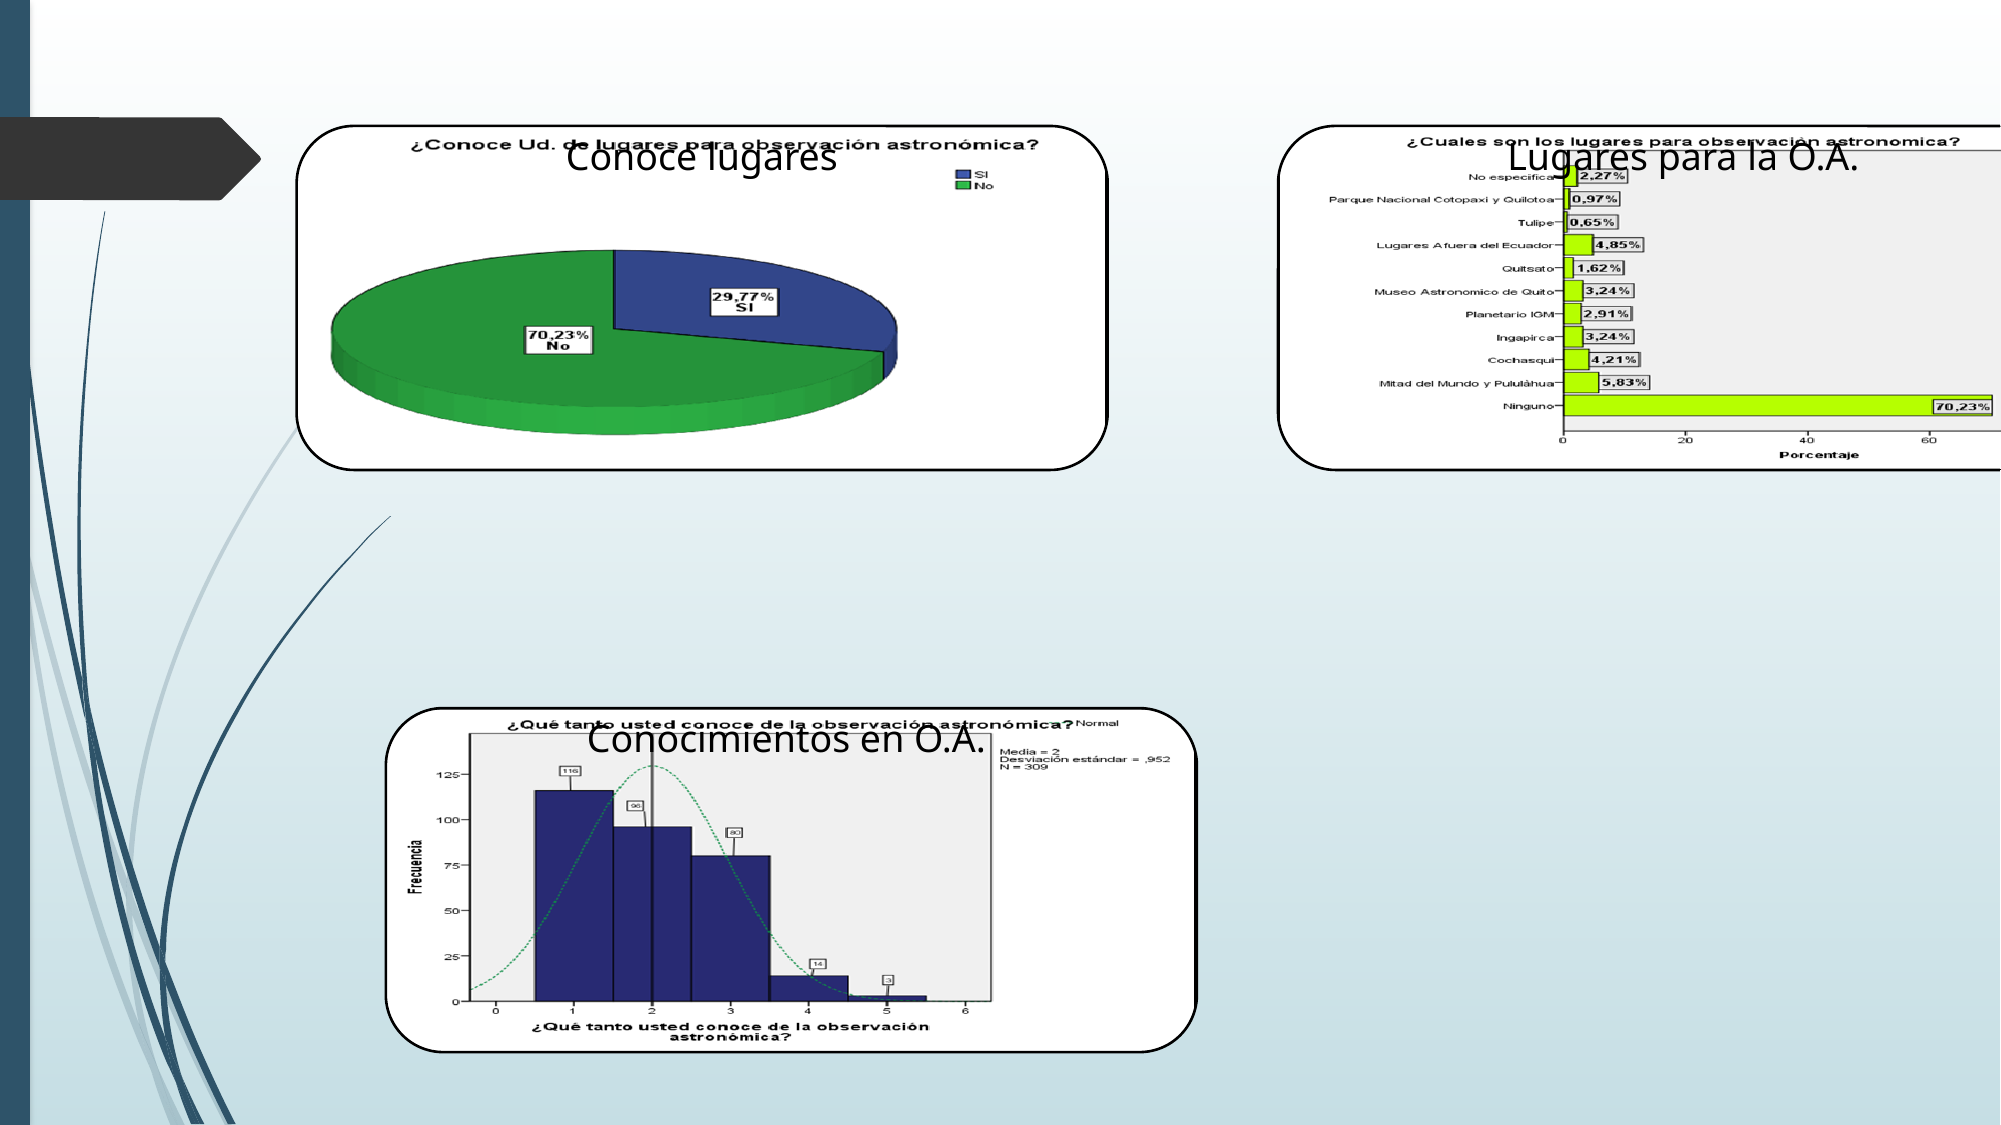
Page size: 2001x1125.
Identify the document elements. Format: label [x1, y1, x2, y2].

text_box [296, 33, 2000, 1125]
